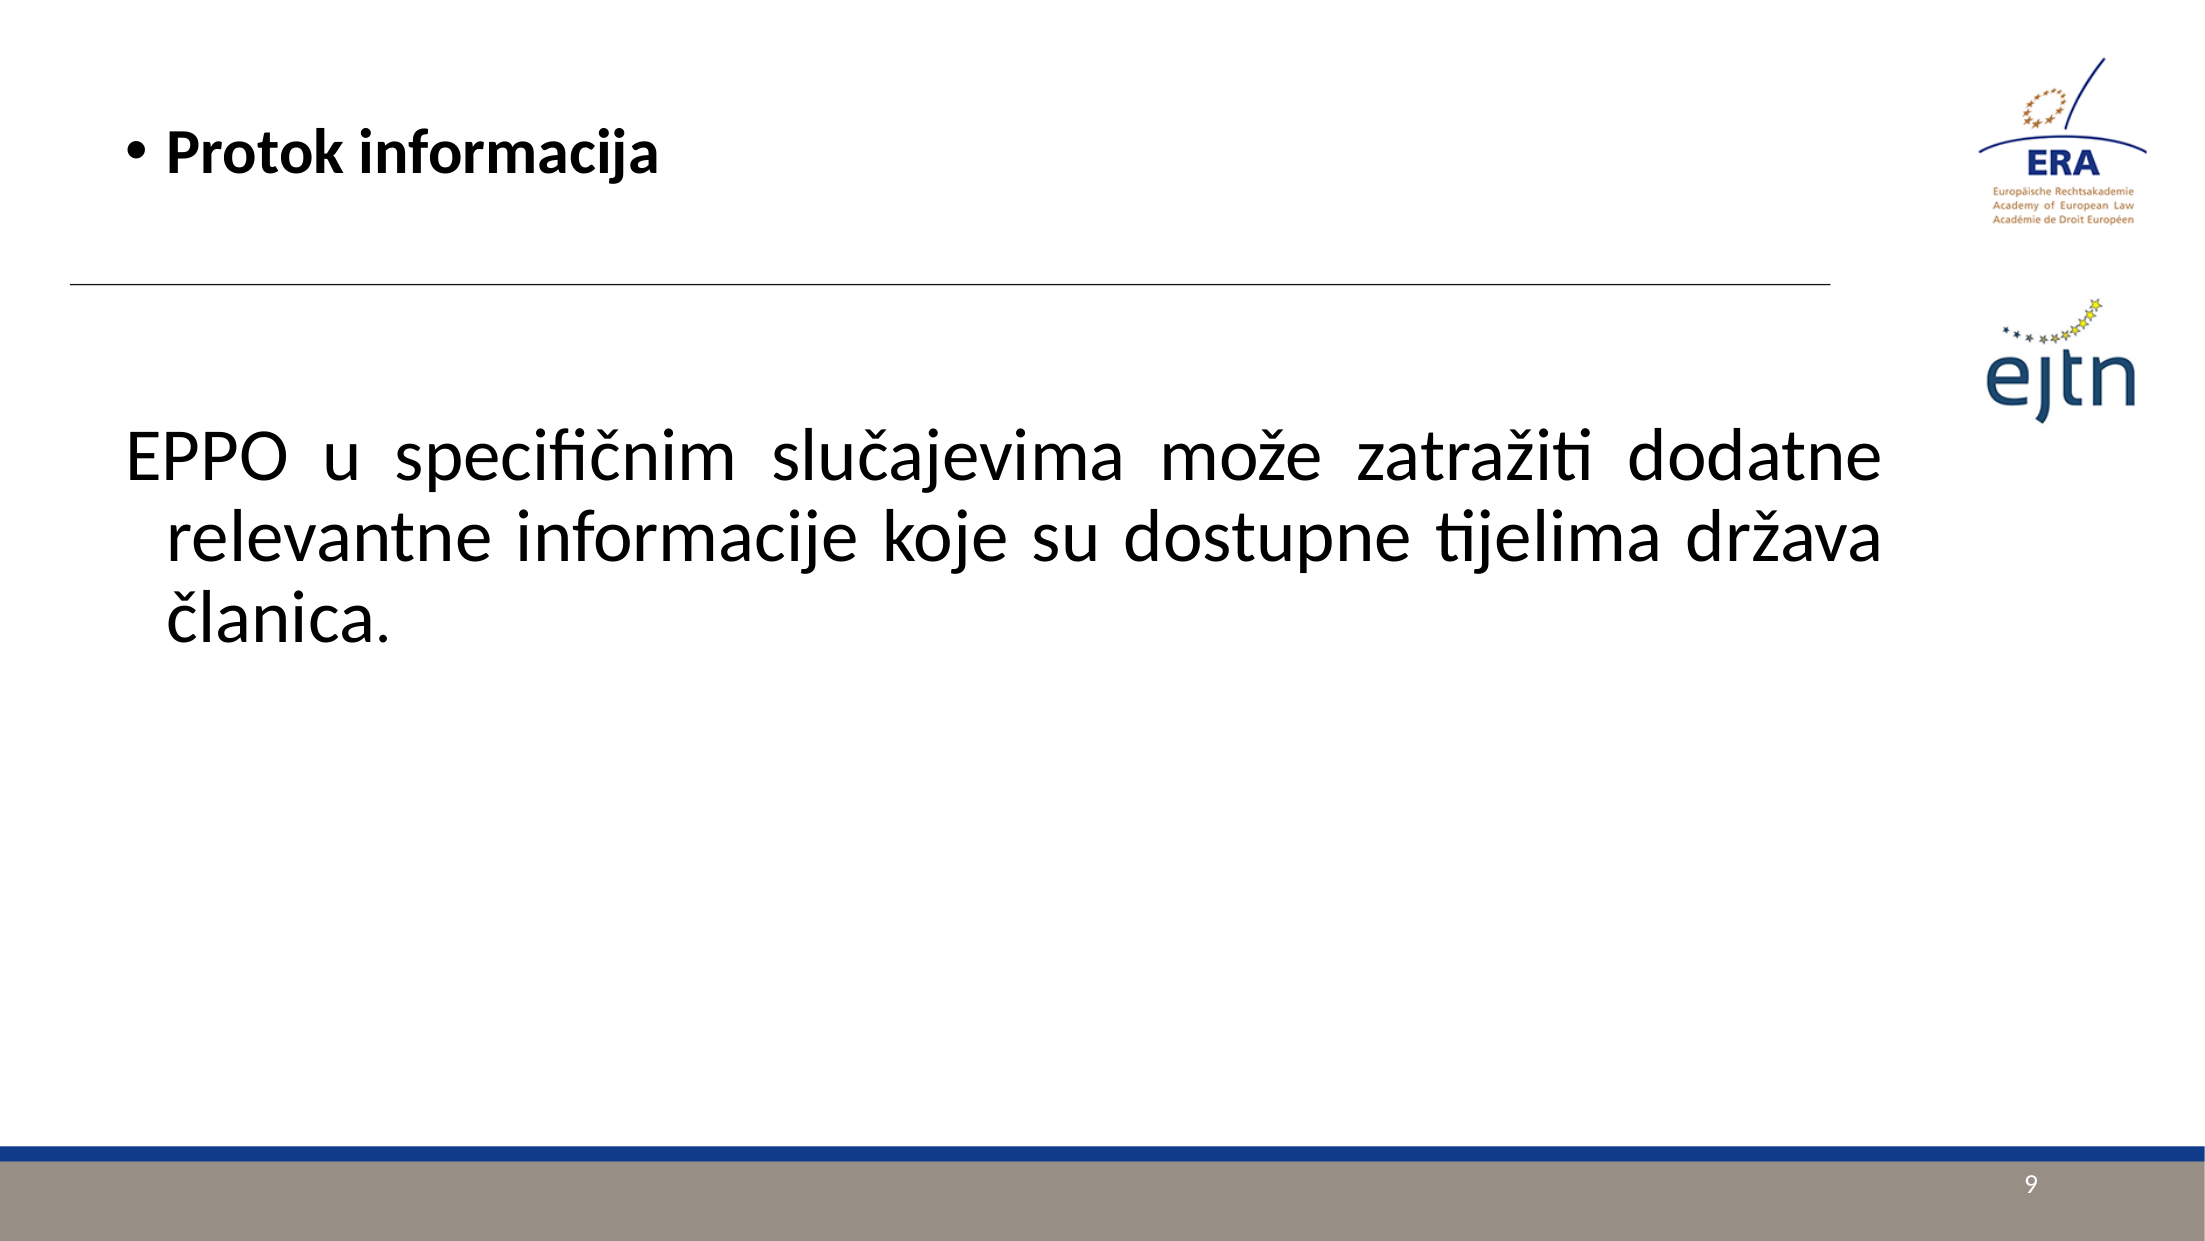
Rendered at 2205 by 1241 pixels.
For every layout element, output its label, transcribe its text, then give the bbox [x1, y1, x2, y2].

picture [0, 0, 2205, 1241]
title Protok informacija [110, 49, 2095, 257]
list EPPO u specifičnim slučajevima može zatražiti dodatne relevantne informacije koje su dostupne tijelima država članica. [110, 408, 1900, 917]
slide_number 9 [1557, 1149, 2054, 1216]
